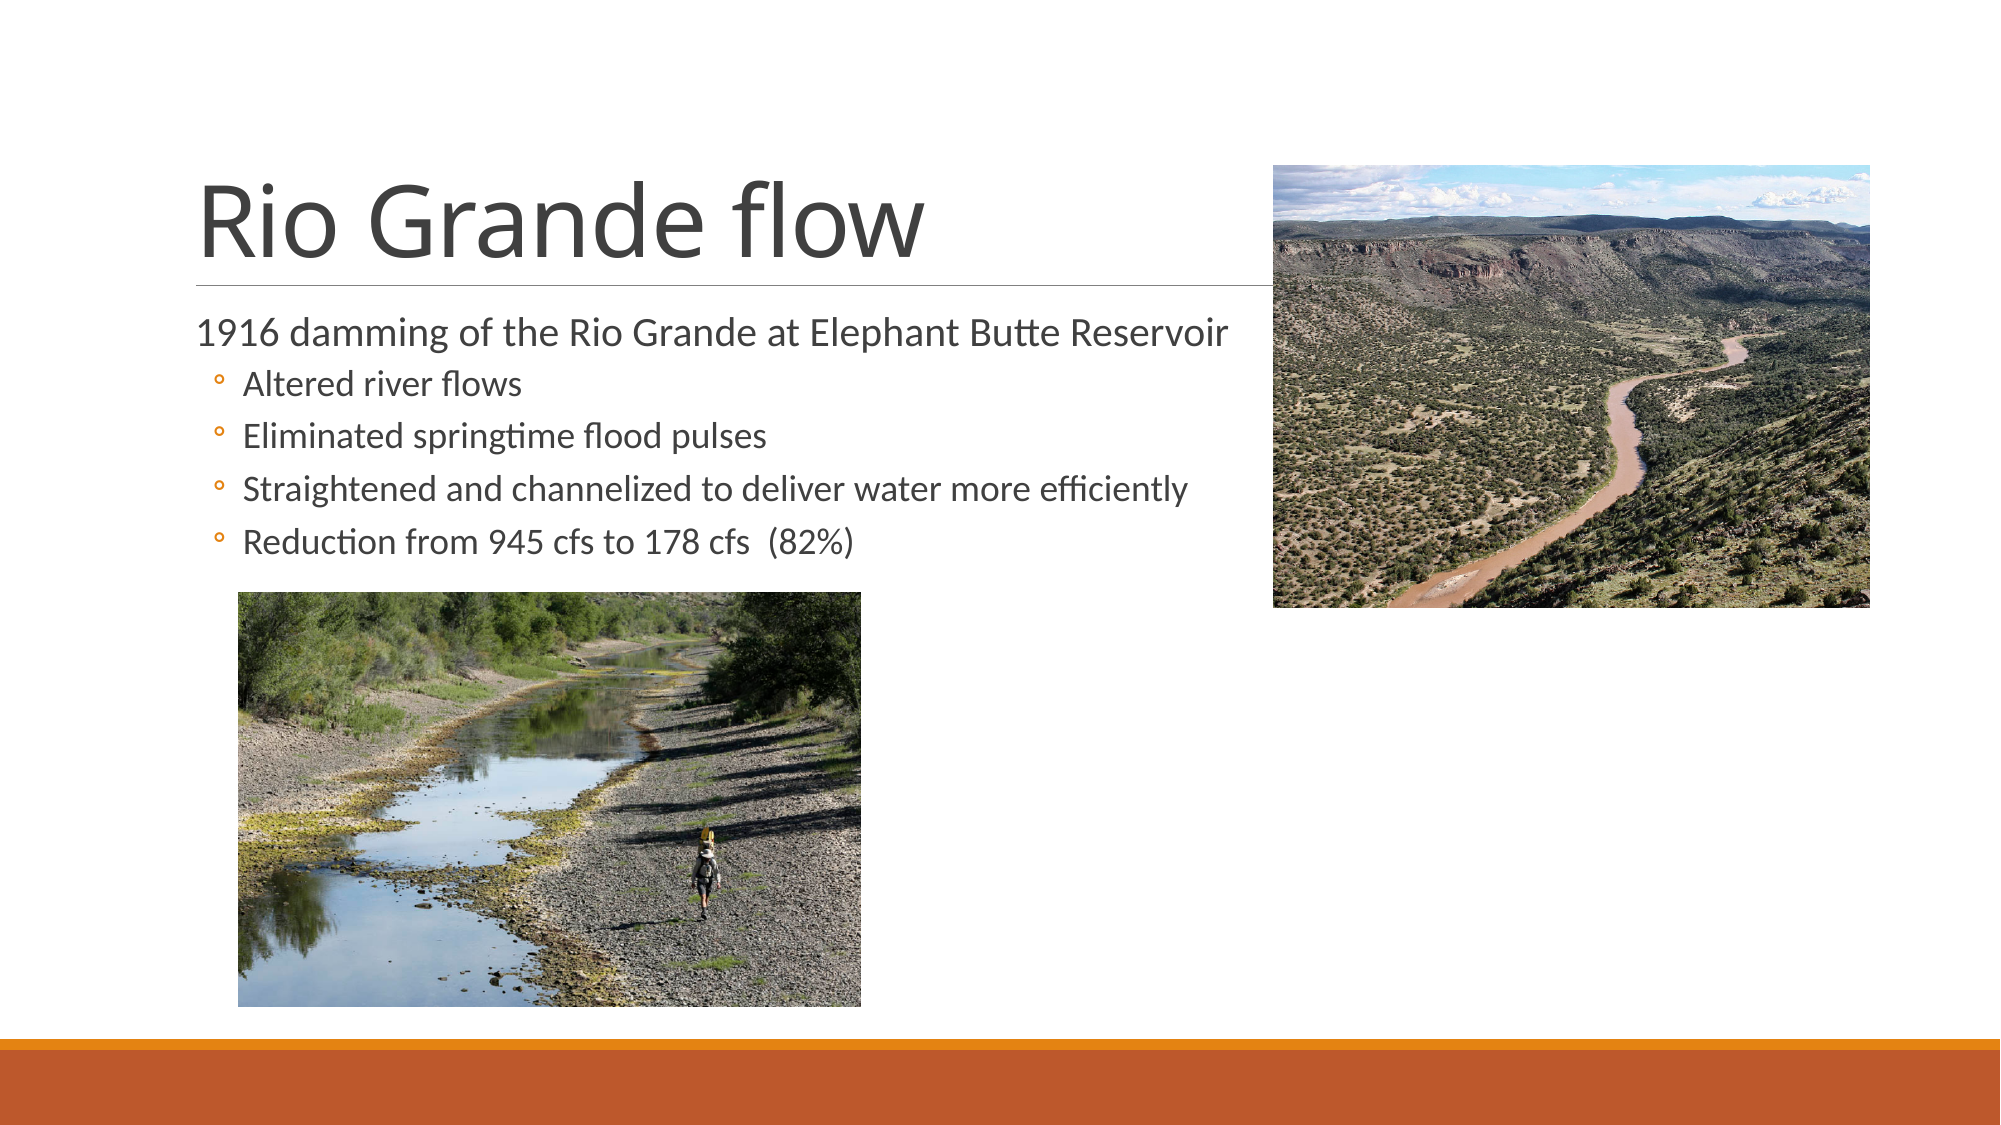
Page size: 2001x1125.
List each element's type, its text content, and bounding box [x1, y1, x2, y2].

title Rio Grande flow [180, 47, 1830, 285]
list 1916 damming of the Rio Grande at Elephant Butte Reservoir Altered river flows Eliminated springtime flood pulses Straightened and channelized to deliver water more efficiently Reduction from 945 cfs to 178 cfs (82%) [180, 302, 1830, 963]
picture [235, 589, 863, 1009]
picture [1273, 165, 1871, 608]
